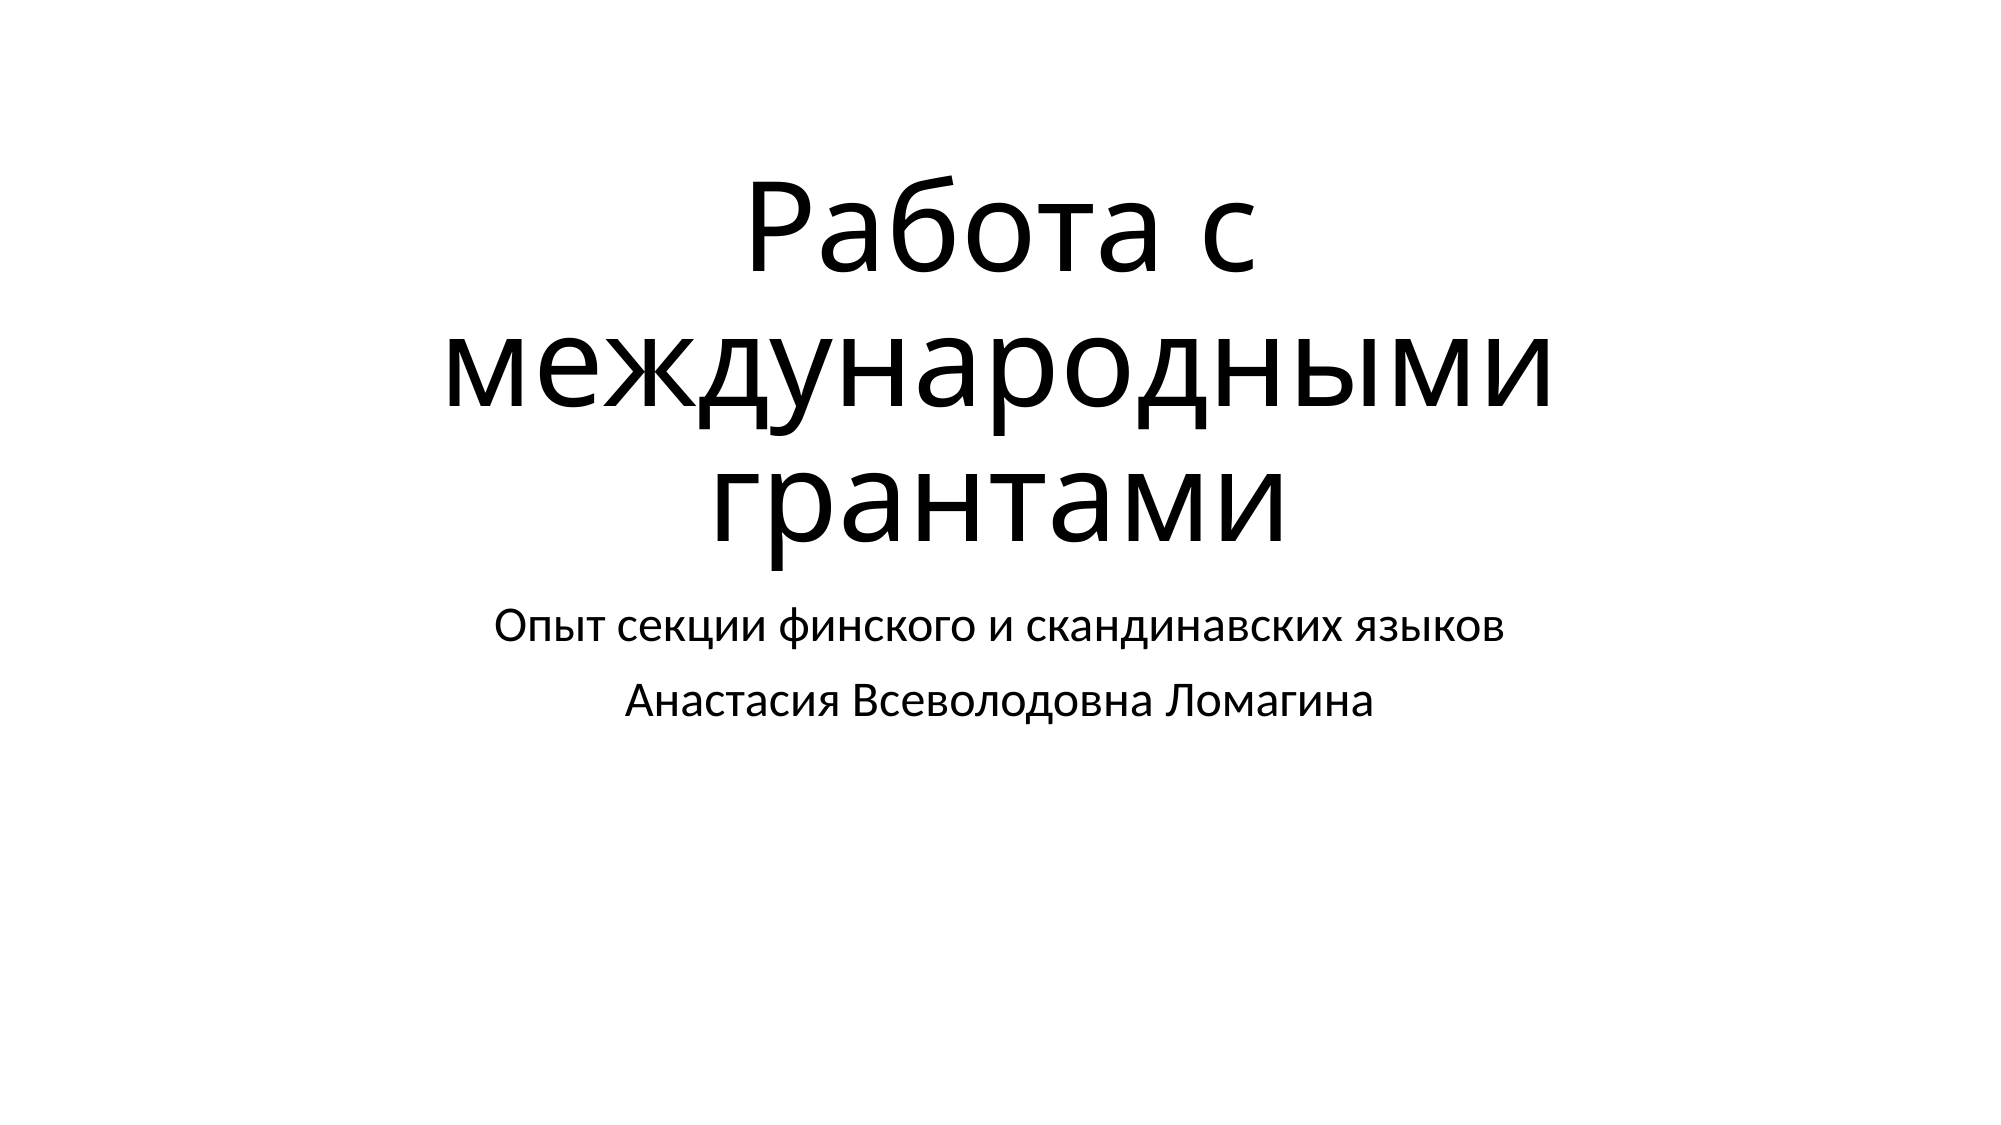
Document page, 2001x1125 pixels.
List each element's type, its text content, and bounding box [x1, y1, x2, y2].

title Работа с международными грантами [249, 184, 1750, 576]
subtitle Опыт секции финского и скандинавских языков Анастасия Всеволодовна Ломагина [249, 590, 1750, 863]
